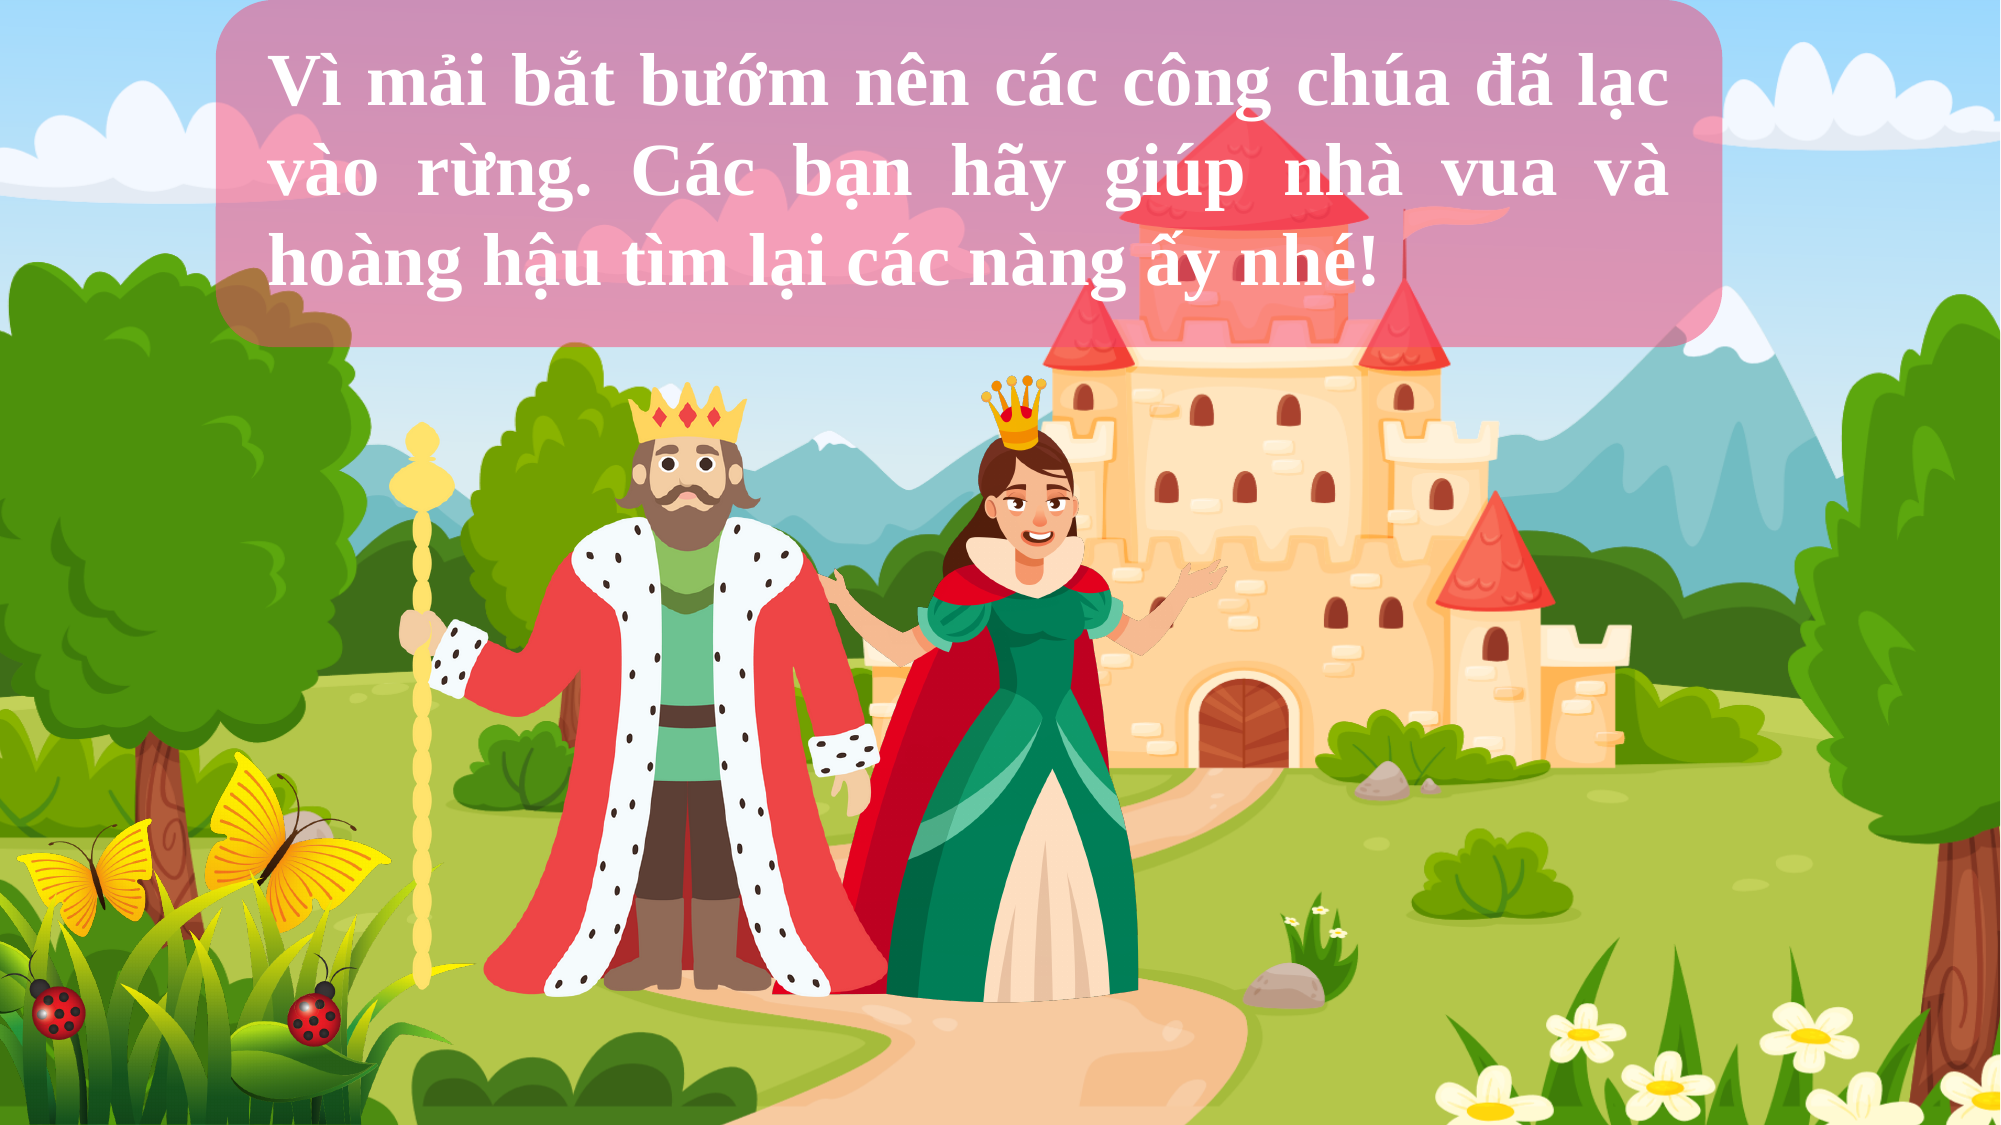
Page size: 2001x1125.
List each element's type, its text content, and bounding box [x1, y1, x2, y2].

text_box Vì mải bắt bướm nên các công chúa đã lạc vào rừng. Các bạn hãy giúp nhà vua và hoàng hậu tìm lại các nàng ấy nhé! [252, 23, 1686, 308]
picture [0, 0, 2001, 1125]
text_box [215, 0, 1723, 348]
